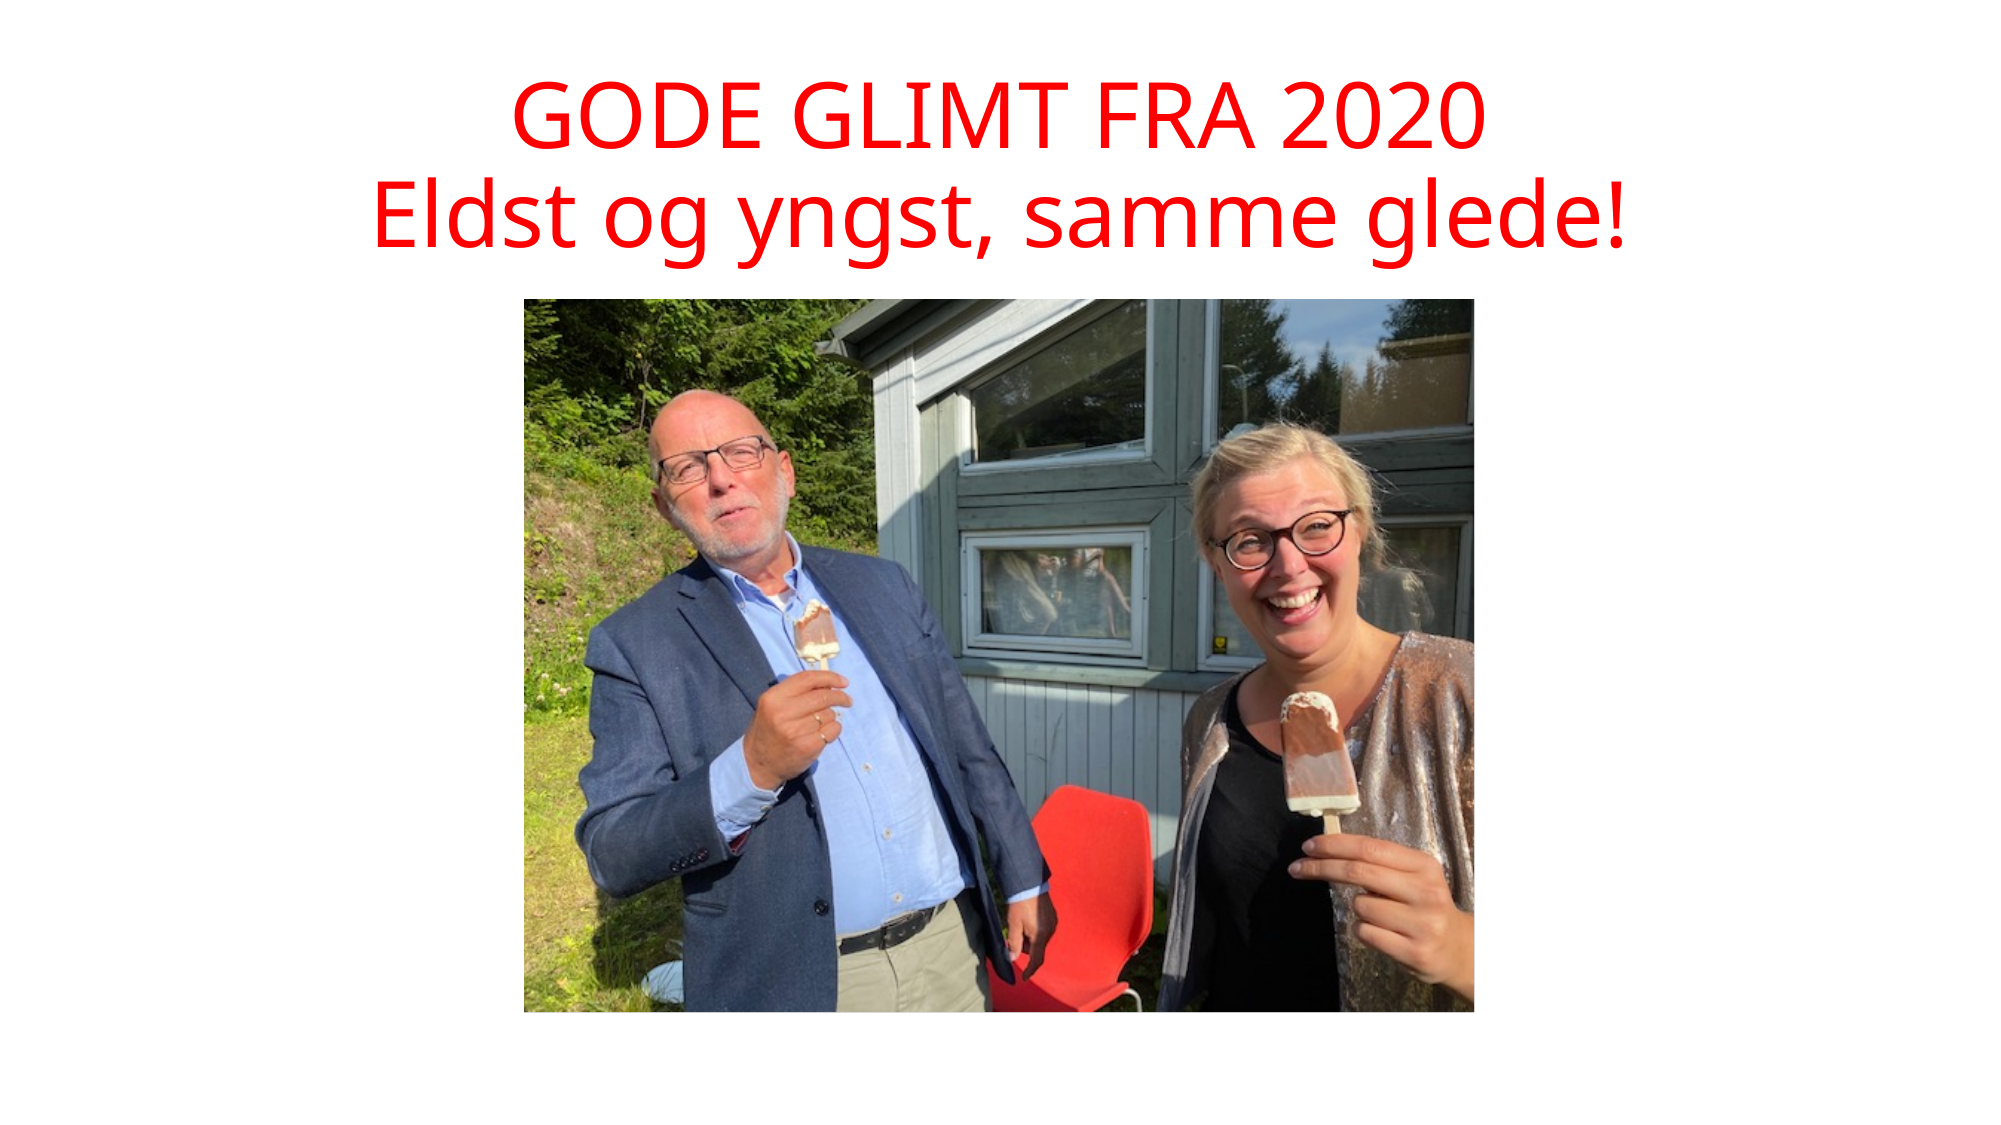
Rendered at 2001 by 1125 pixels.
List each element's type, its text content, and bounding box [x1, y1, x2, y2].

title GODE GLIMT FRA 2020 Eldst og yngst, samme glede! [137, 59, 1863, 278]
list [524, 299, 1476, 1014]
